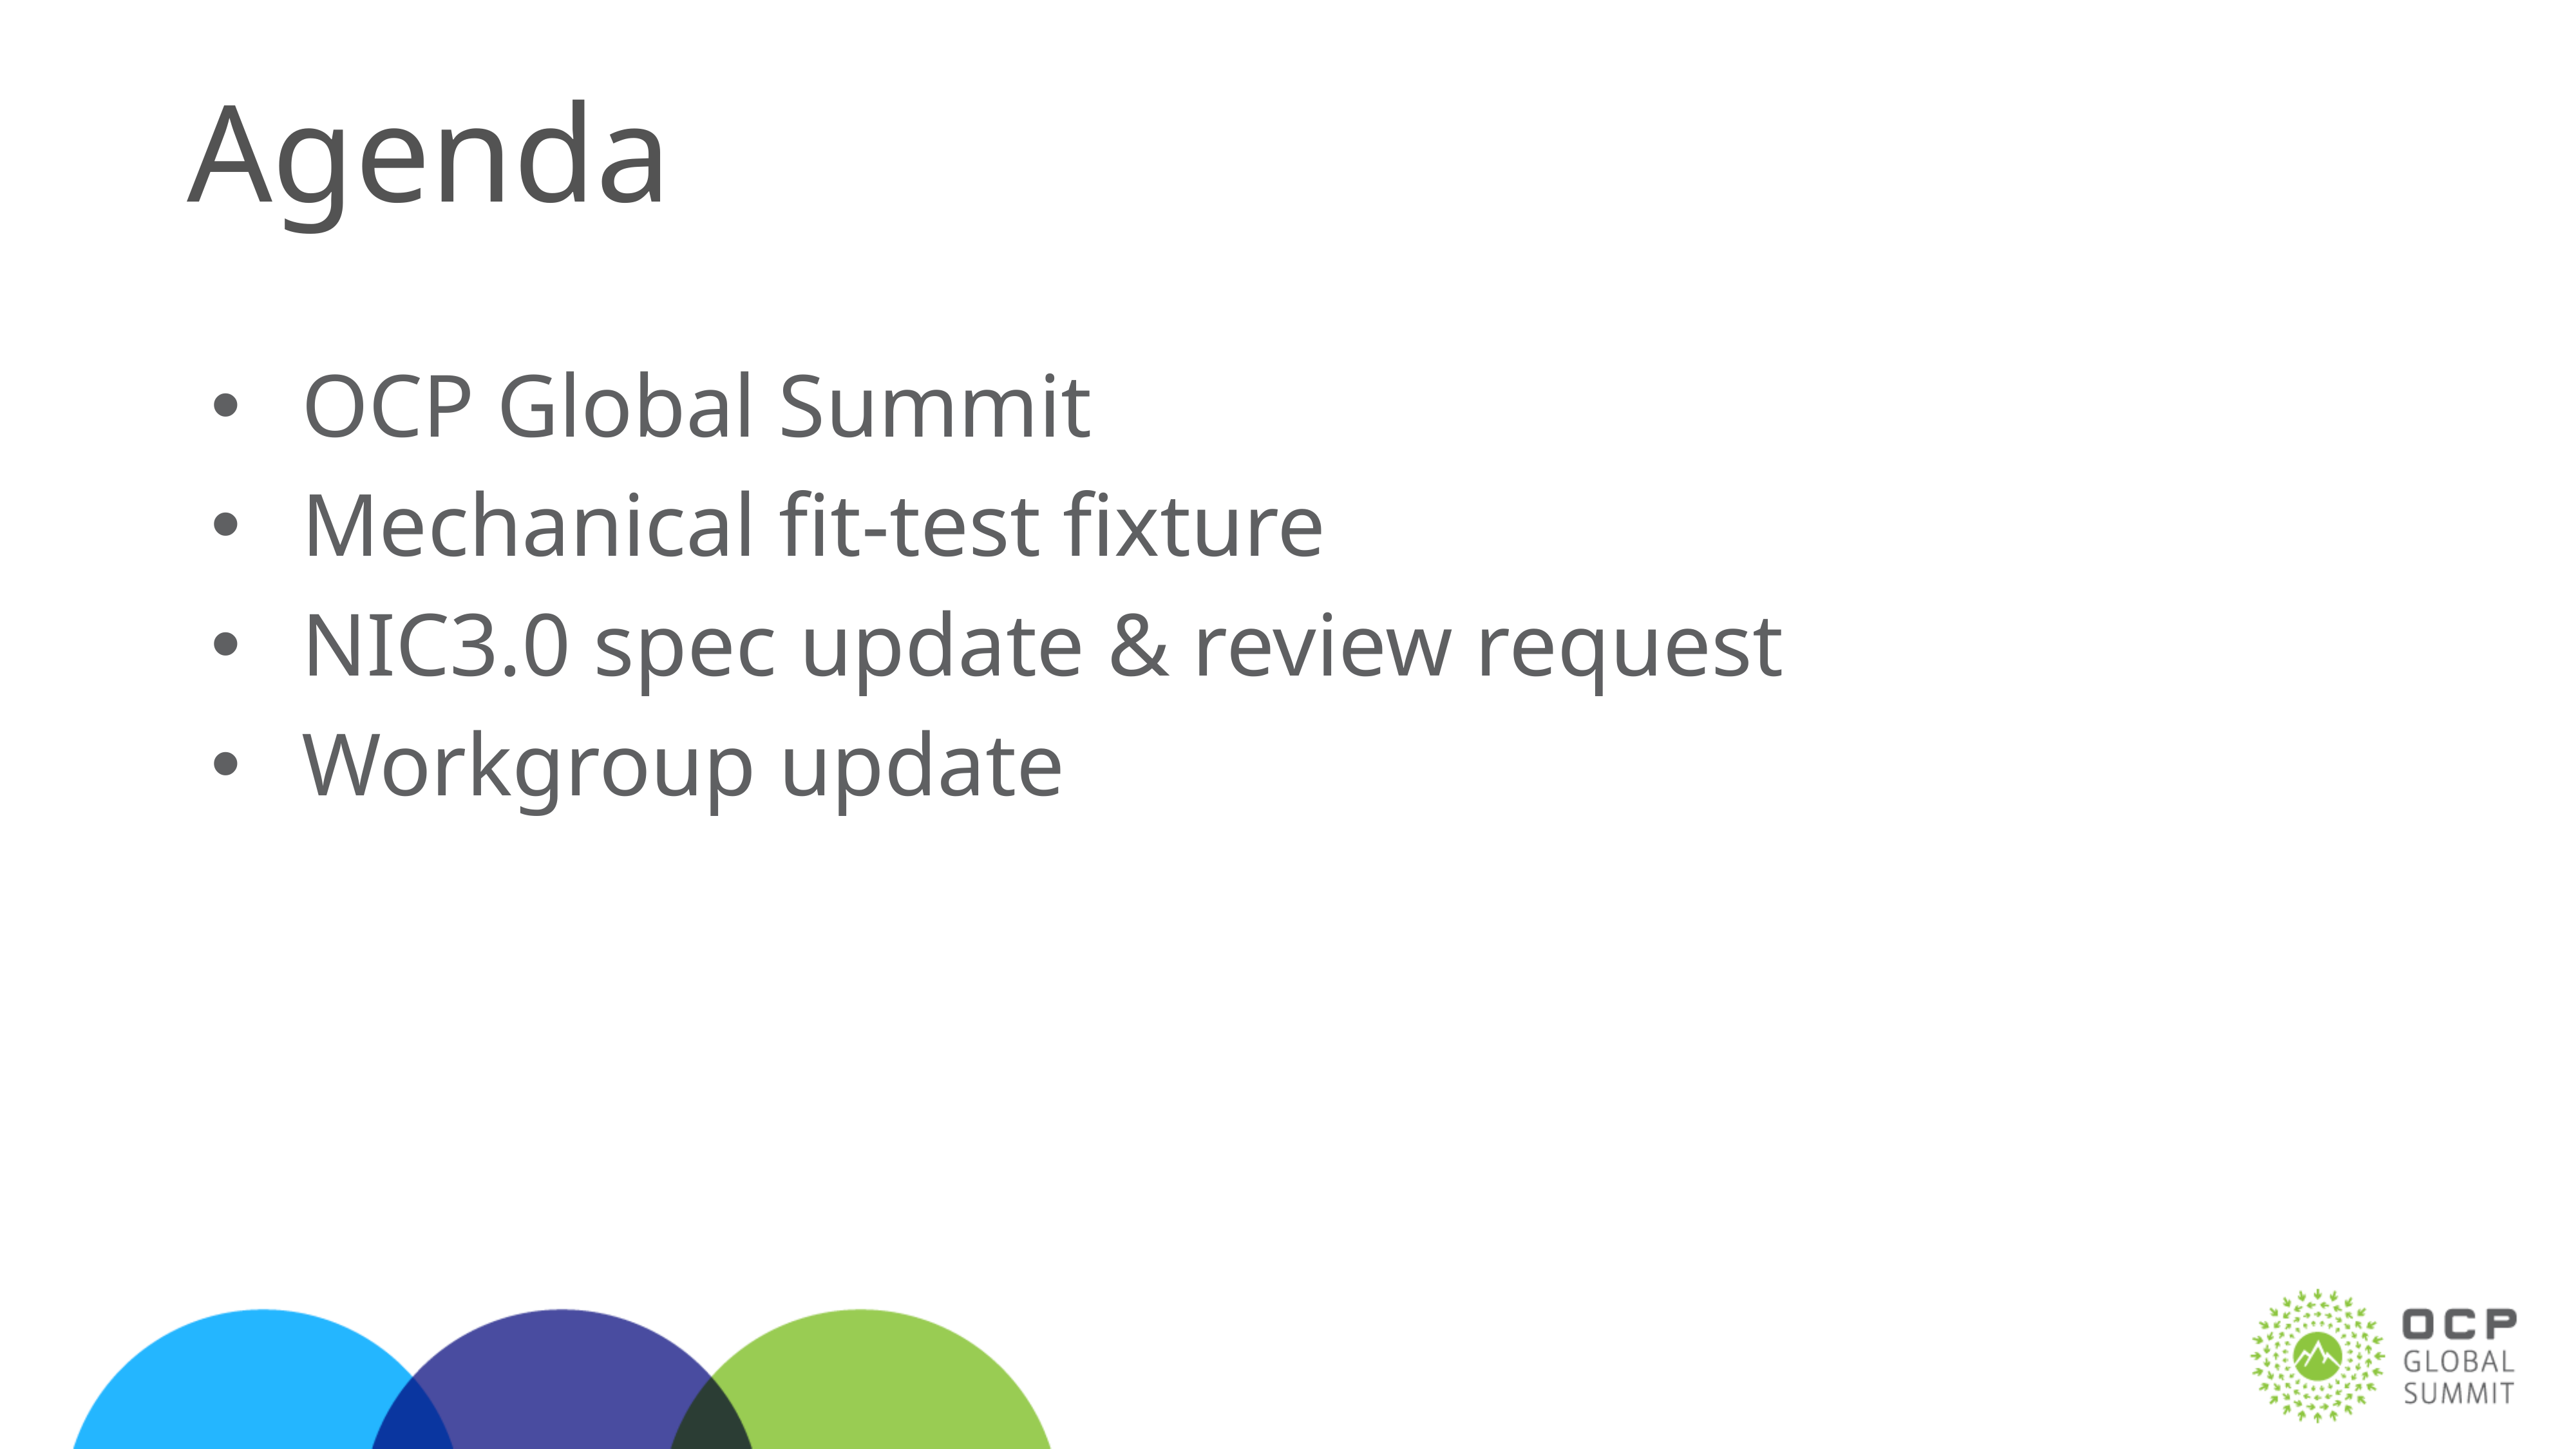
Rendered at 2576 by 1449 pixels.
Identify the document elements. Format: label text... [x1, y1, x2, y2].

title Agenda [177, 77, 2399, 240]
picture [0, 0, 2576, 1449]
list OCP Global Summit Mechanical fit-test fixture NIC3.0 spec update & review request Workgroup update [177, 357, 2399, 1120]
